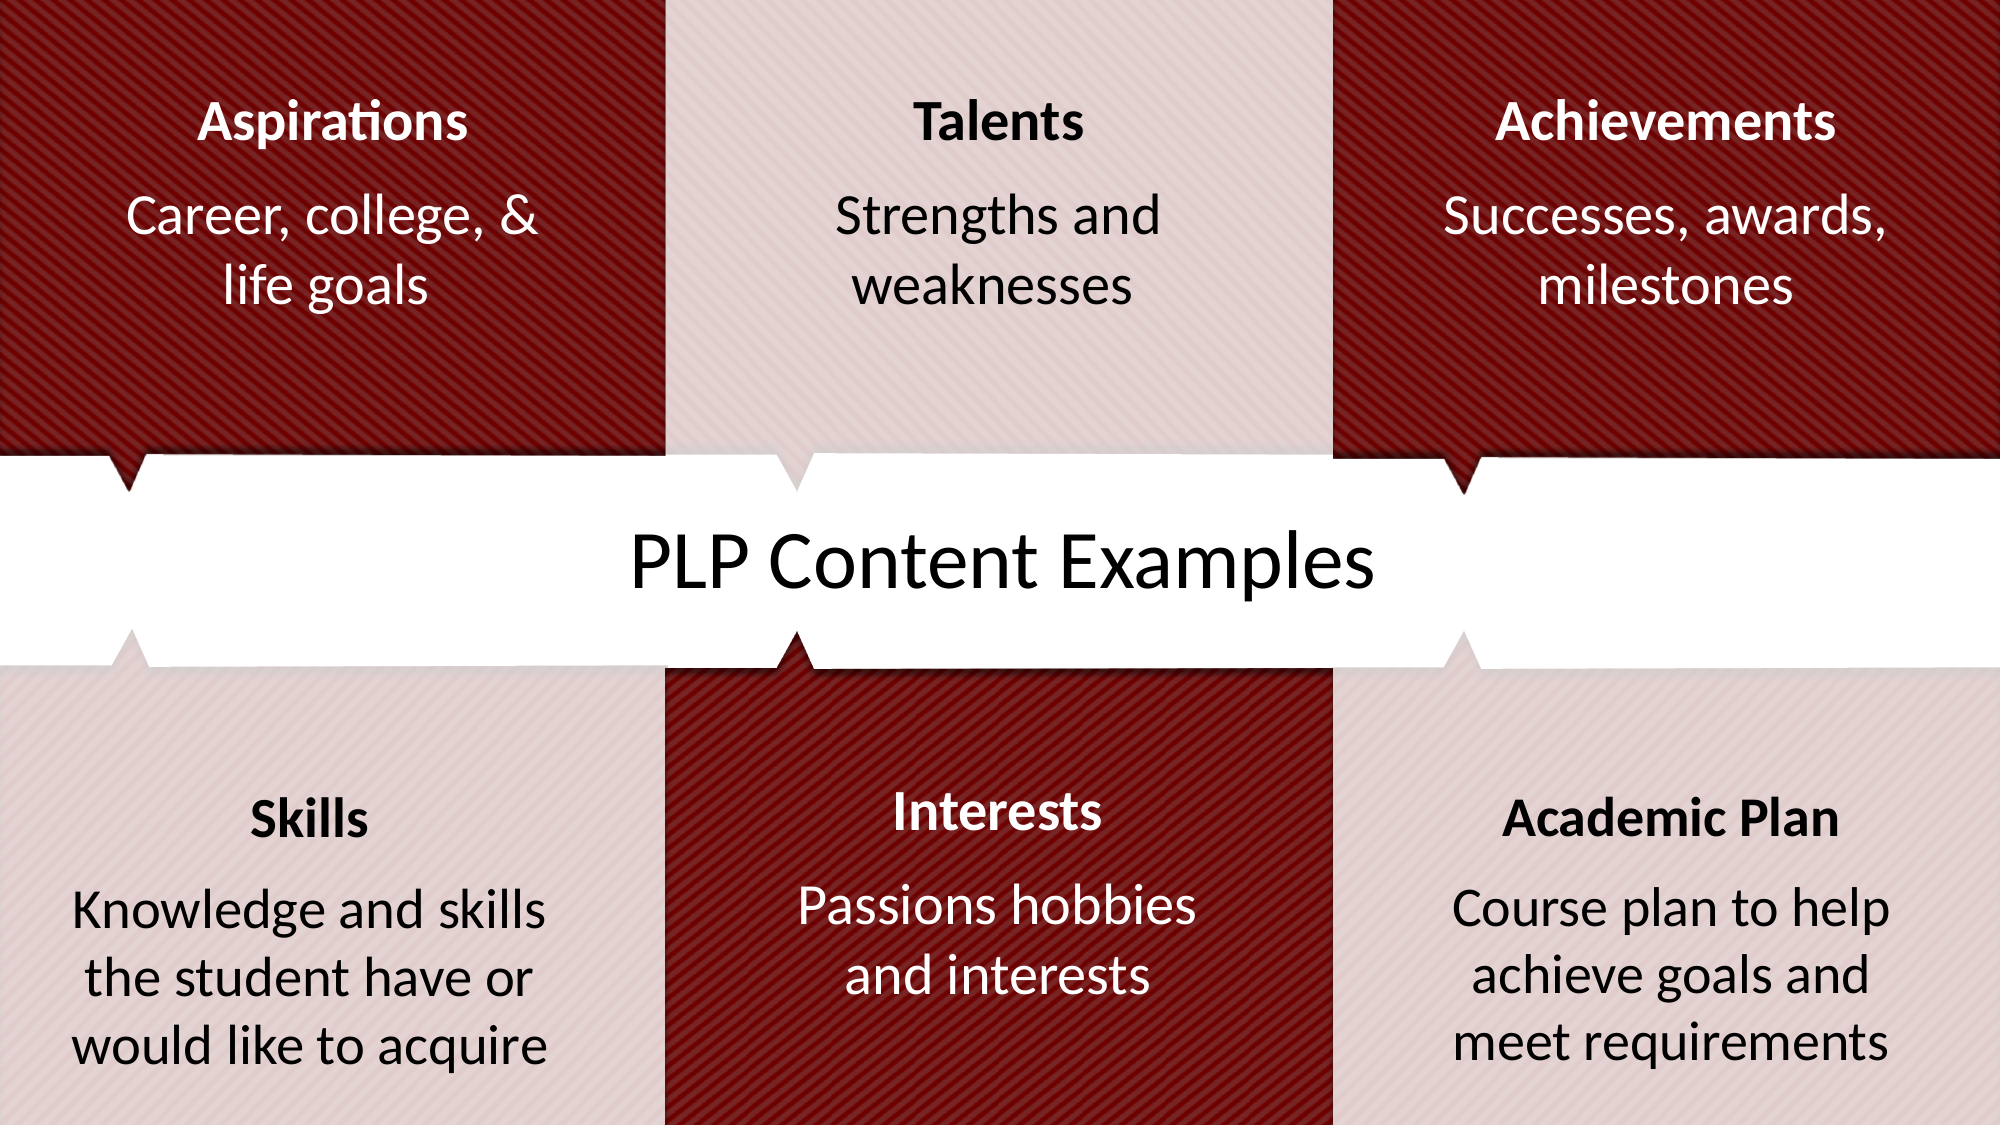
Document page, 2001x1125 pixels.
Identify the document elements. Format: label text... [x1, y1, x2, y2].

title PLP Content Examples [136, 493, 1871, 631]
picture [0, 629, 2000, 1125]
picture [0, 0, 2000, 496]
